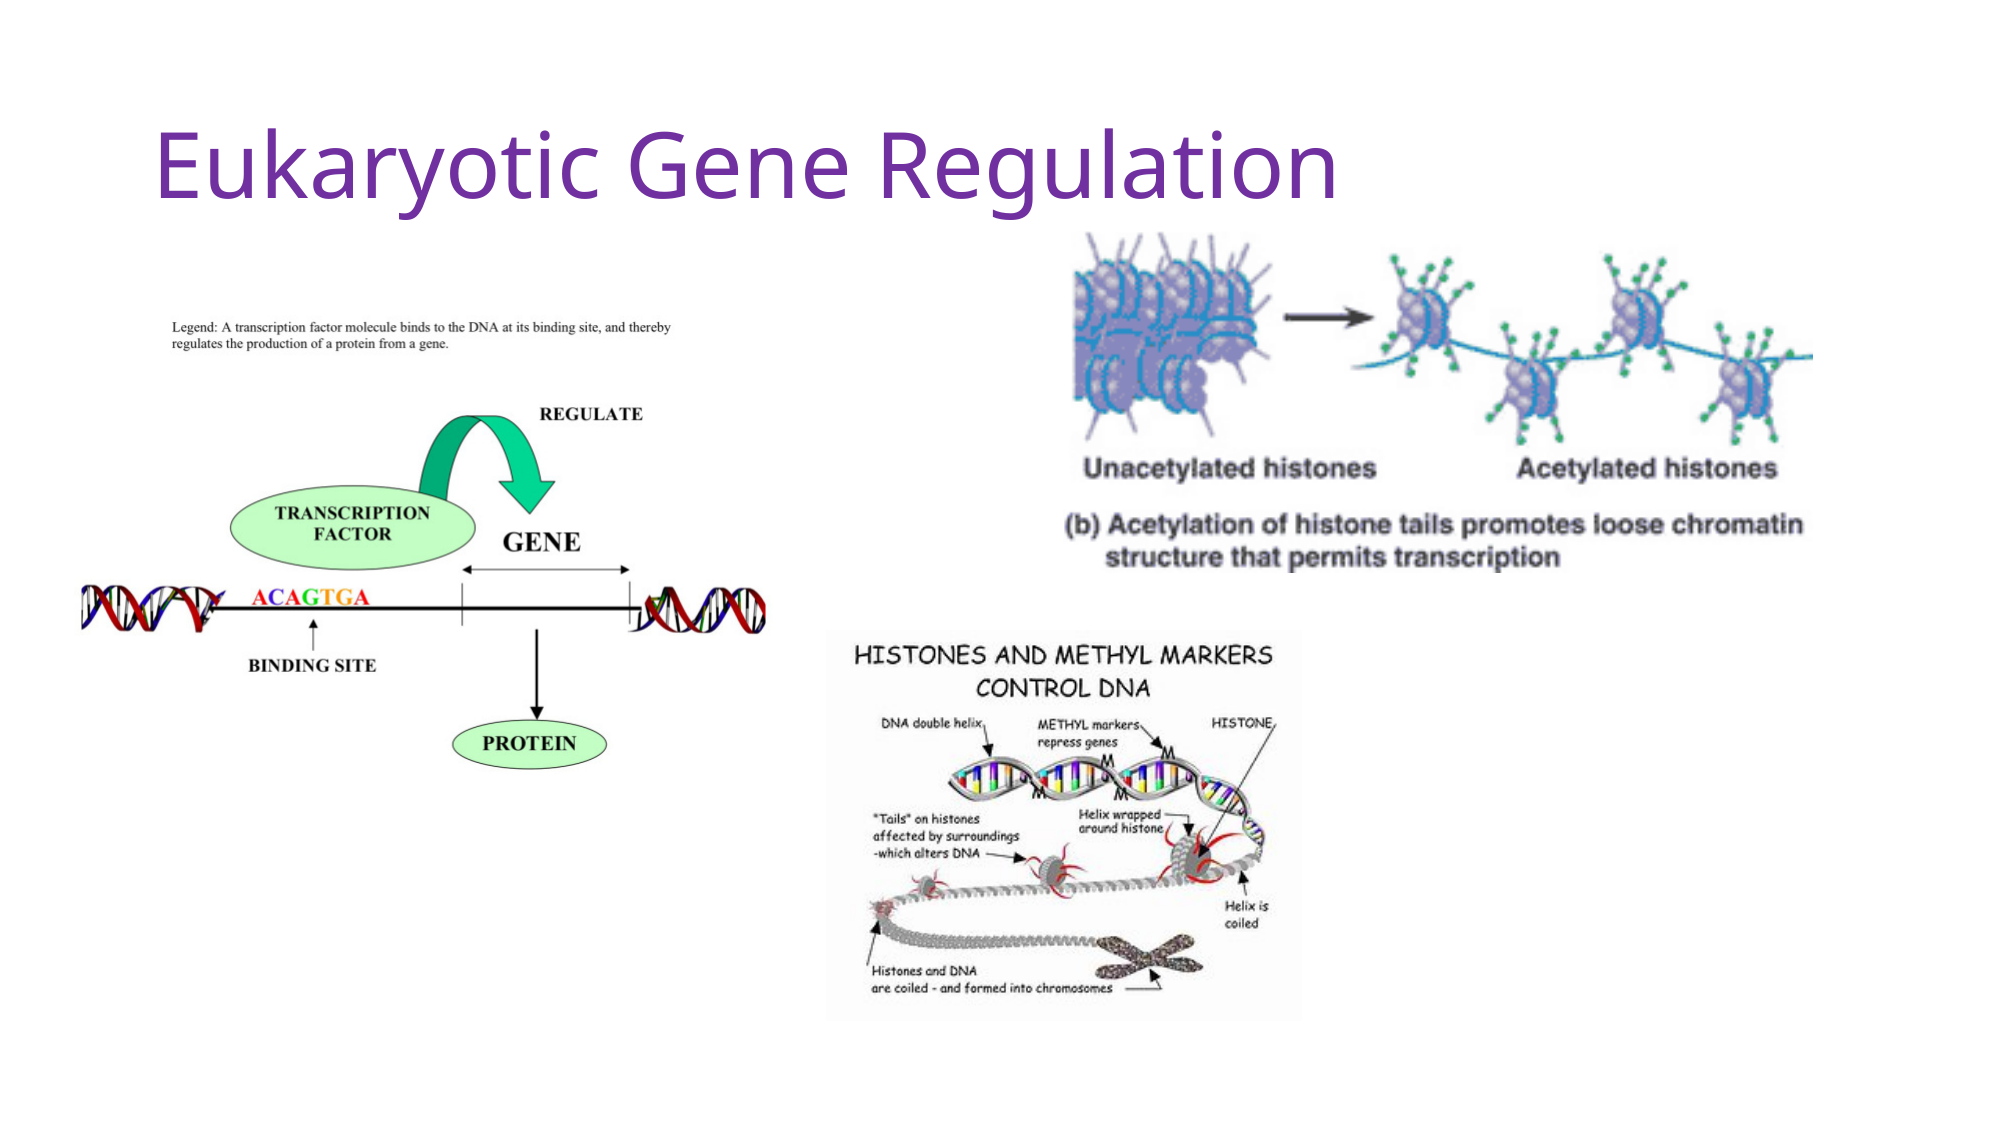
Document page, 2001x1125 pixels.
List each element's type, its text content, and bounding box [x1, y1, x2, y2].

picture [826, 630, 1302, 1021]
title Eukaryotic Gene Regulation [137, 59, 1863, 278]
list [74, 299, 773, 788]
picture [1063, 231, 1813, 574]
